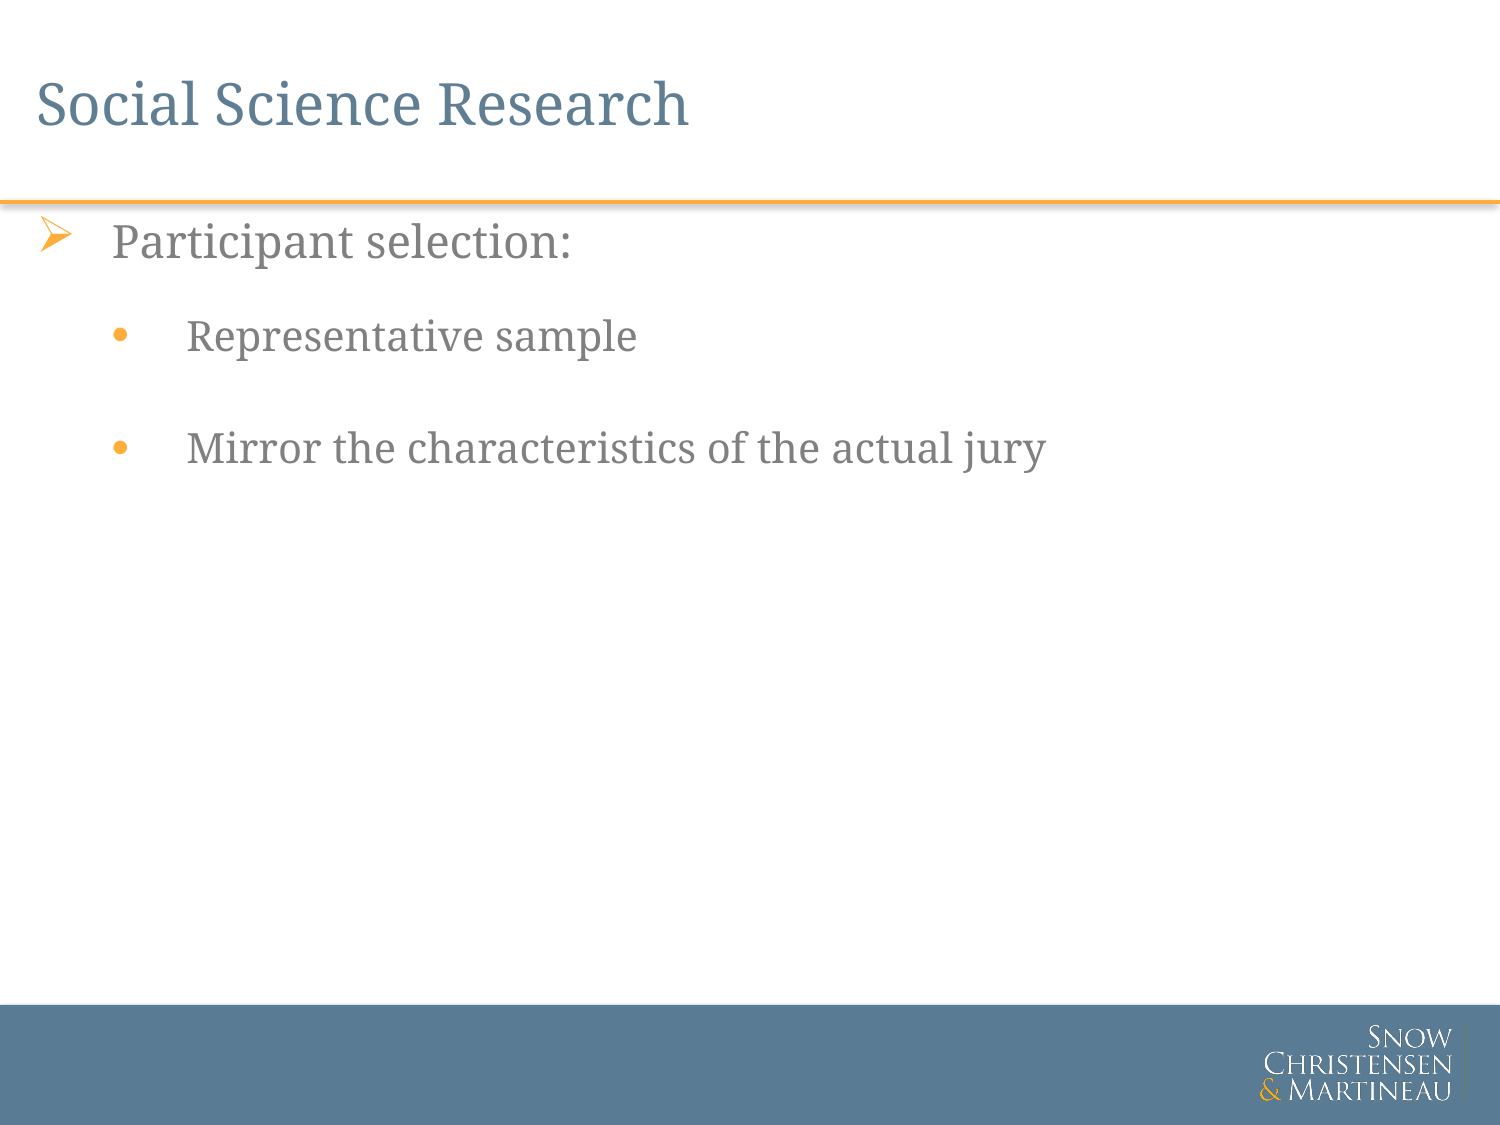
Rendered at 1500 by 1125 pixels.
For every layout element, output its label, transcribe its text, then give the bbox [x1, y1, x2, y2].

title Social Science Research [21, 23, 1481, 181]
list Participant selection: Representative sample Mirror the characteristics of the actual jury [21, 222, 1481, 1005]
